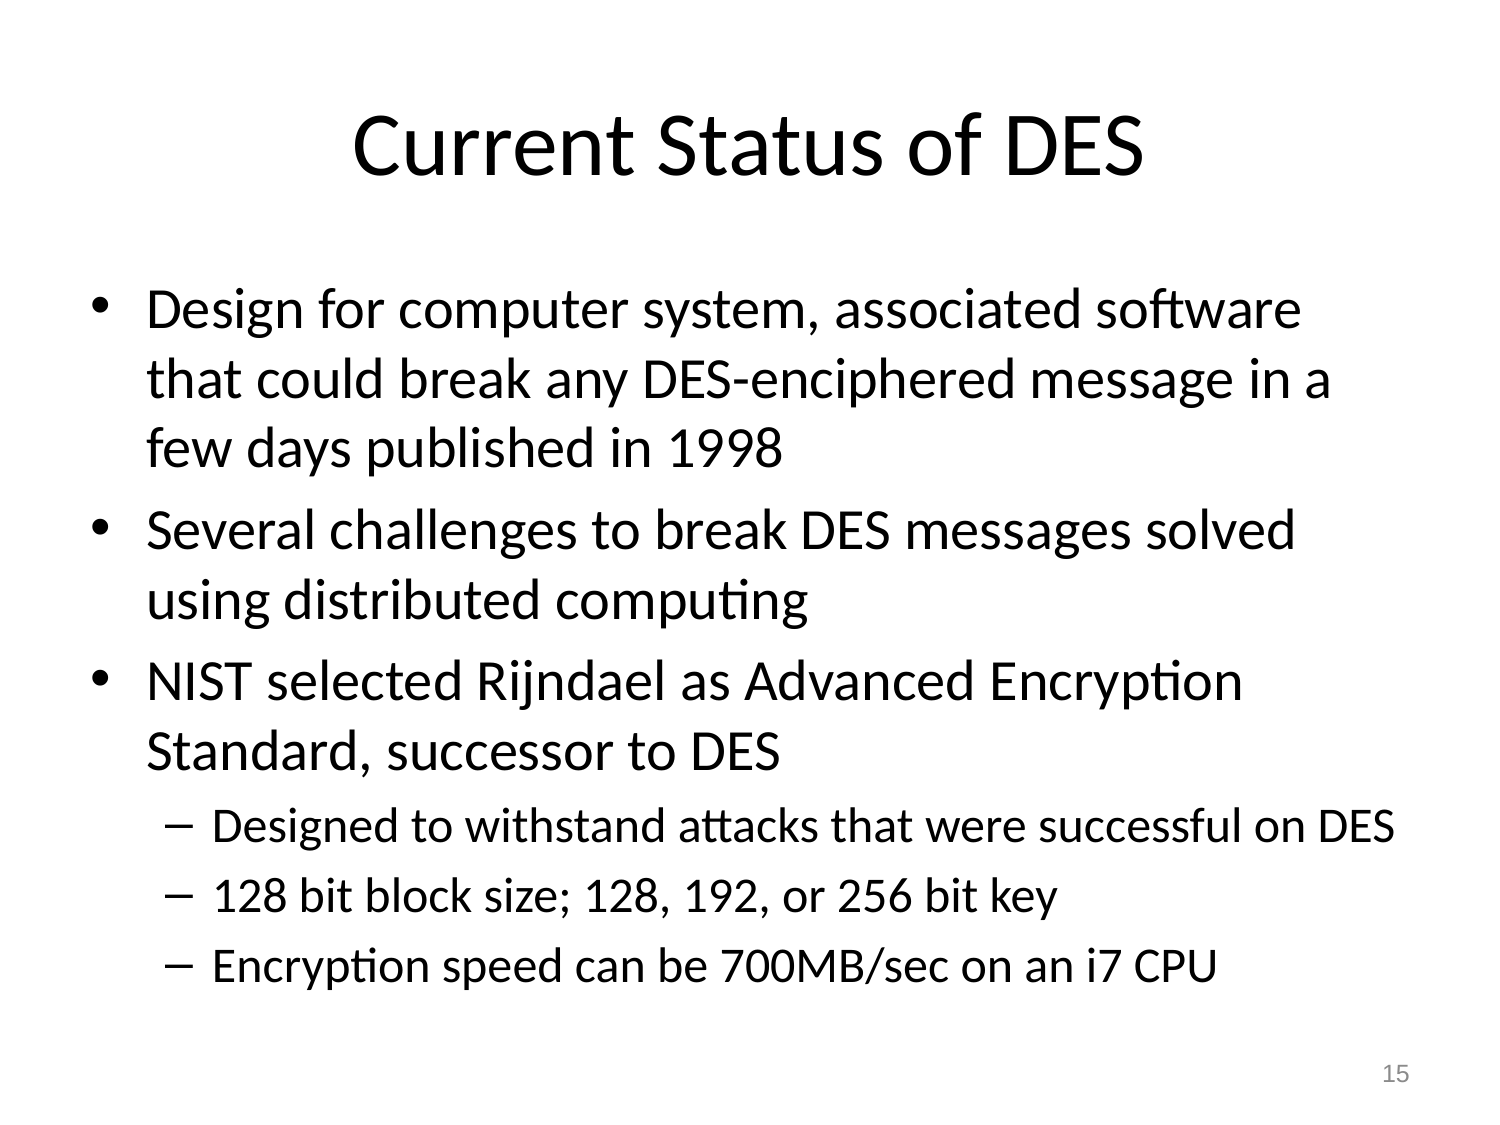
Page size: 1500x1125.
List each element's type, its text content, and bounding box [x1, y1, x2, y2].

list Design for computer system, associated software that could break any DES-enciphered message in a few days published in 1998 Several challenges to break DES messages solved using distributed computing NIST selected Rijndael as Advanced Encryption Standard, successor to DES Designed to withstand attacks that were successful on DES 128 bit block size; 128, 192, or 256 bit key Encryption speed can be 700MB/sec on an i7 CPU [75, 262, 1425, 1005]
title Current Status of DES [75, 45, 1425, 233]
slide_number 15 [1074, 1042, 1425, 1103]
